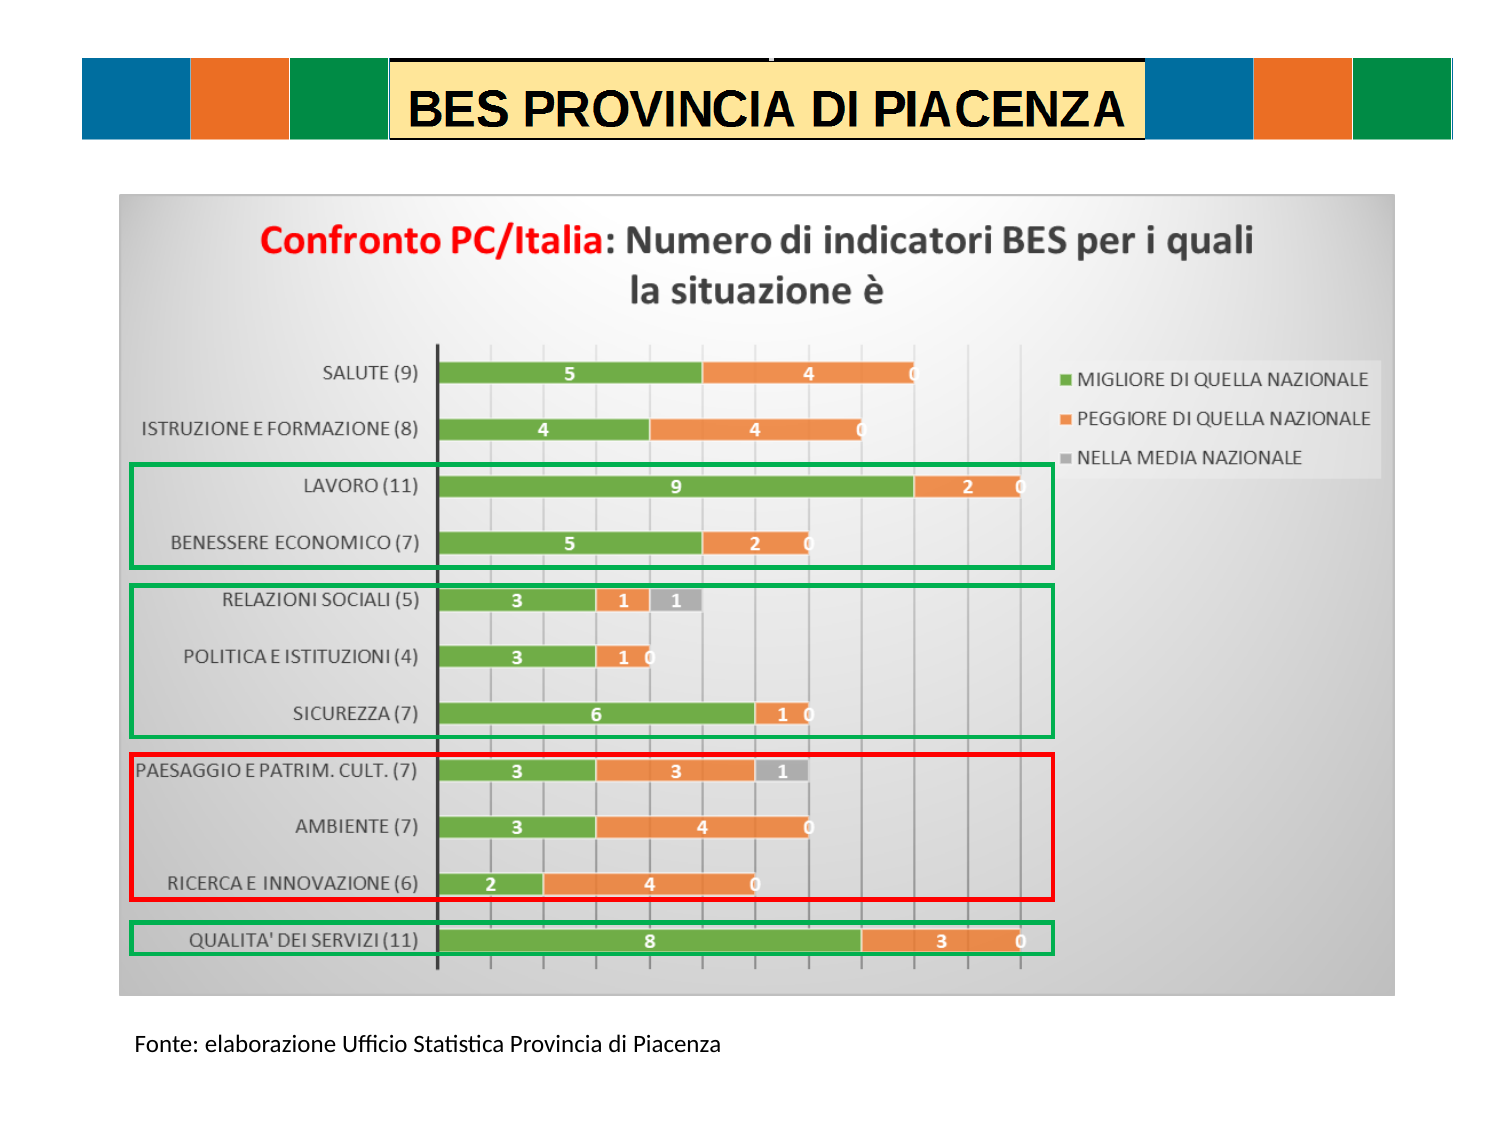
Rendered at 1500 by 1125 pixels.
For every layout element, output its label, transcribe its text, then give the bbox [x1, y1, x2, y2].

picture [391, 58, 1144, 140]
picture [1254, 58, 1451, 140]
picture [119, 194, 1395, 996]
text_box Fonte: elaborazione Ufficio Statistica Provincia di Piacenza [119, 1020, 1381, 1066]
picture [191, 58, 388, 140]
